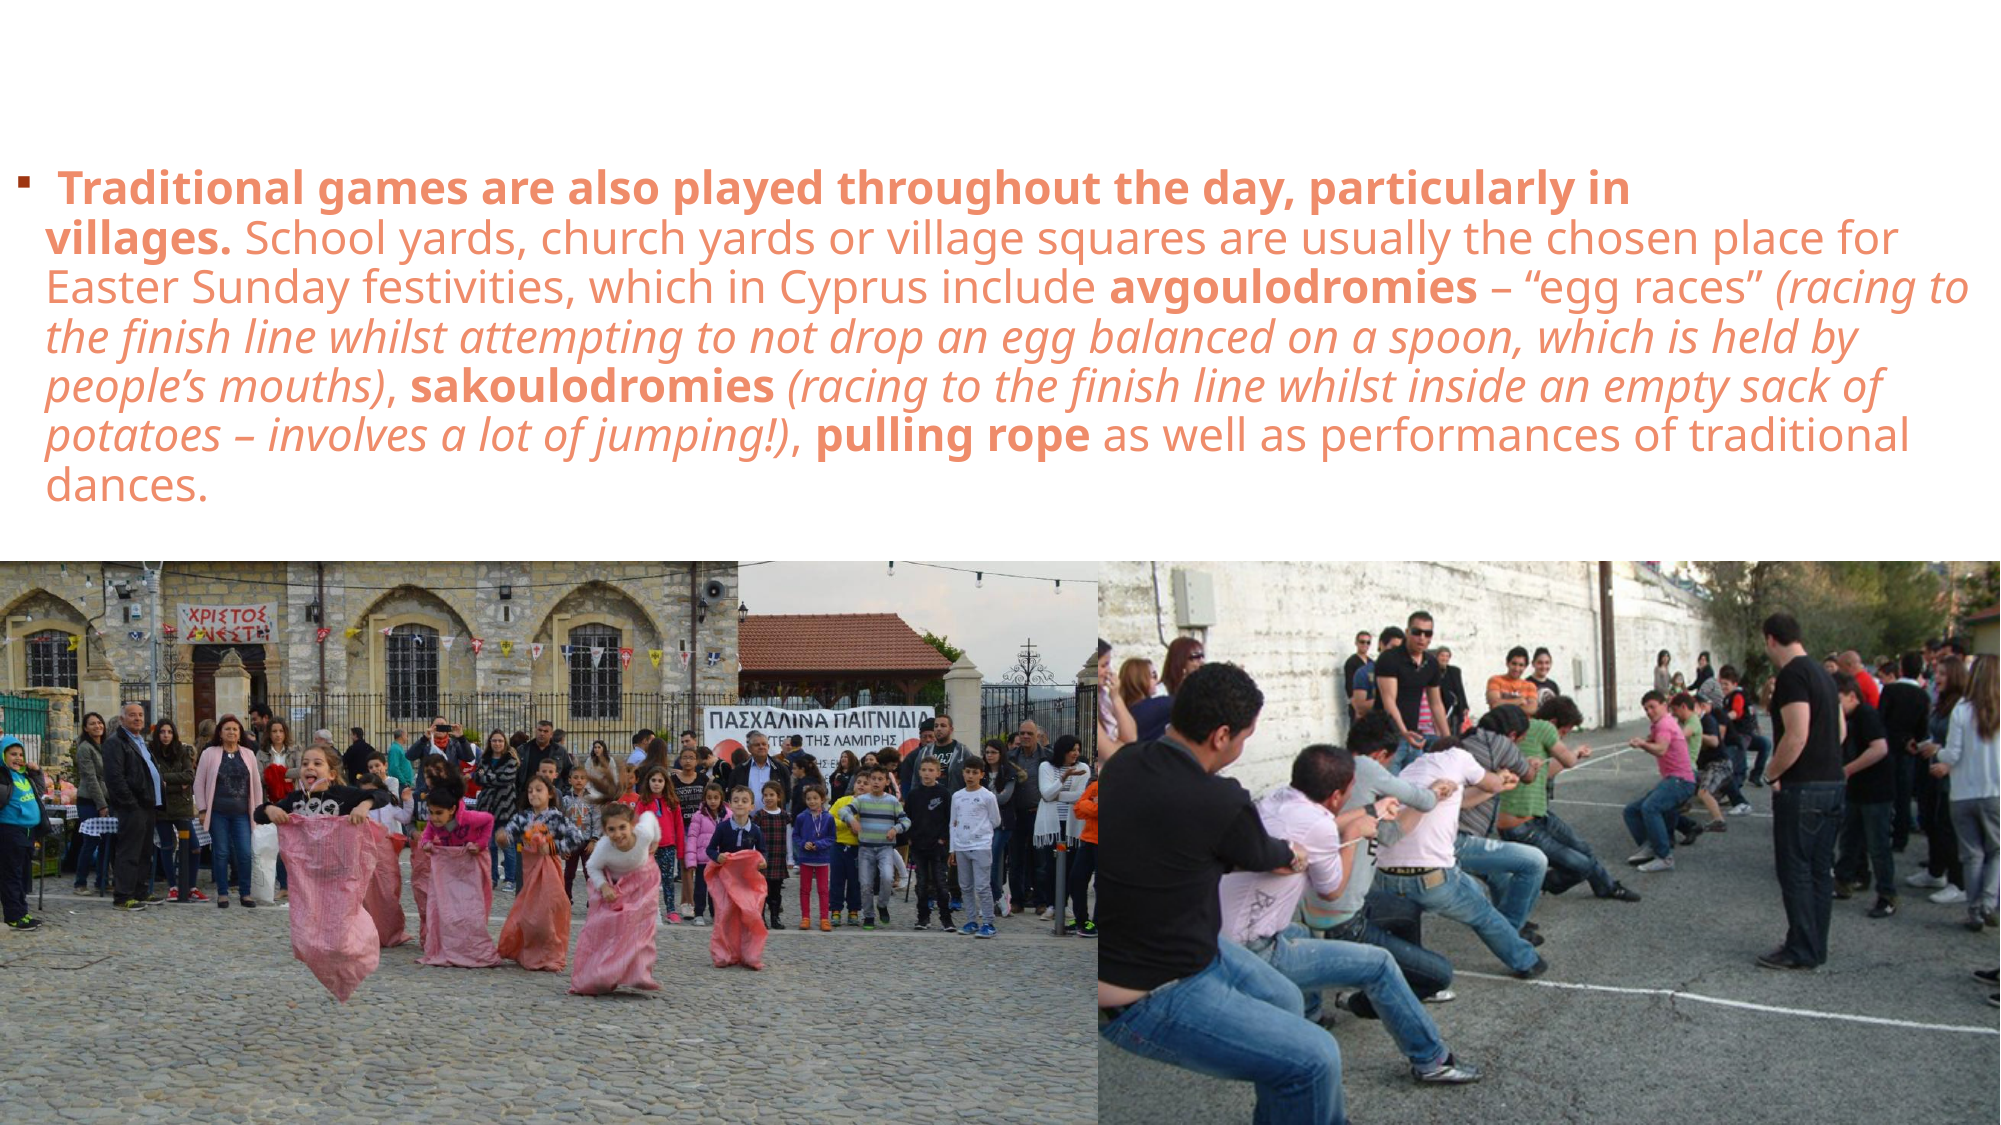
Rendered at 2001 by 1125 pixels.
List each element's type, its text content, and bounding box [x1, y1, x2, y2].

picture [0, 561, 1098, 1125]
picture [1098, 563, 2000, 1125]
list Traditional games are also played throughout the day, particularly in villages. School yards, church yards or village squares are usually the chosen place for Easter Sunday festivities, which in Cyprus include avgoulodromies – “egg races” (racing to the finish line whilst attempting to not drop an egg balanced on a spoon, which is held by people’s mouths), sakoulodromies (racing to the finish line whilst inside an empty sack of potatoes – involves a lot of jumping!), pulling rope as well as performances of traditional dances. [0, 77, 2000, 560]
